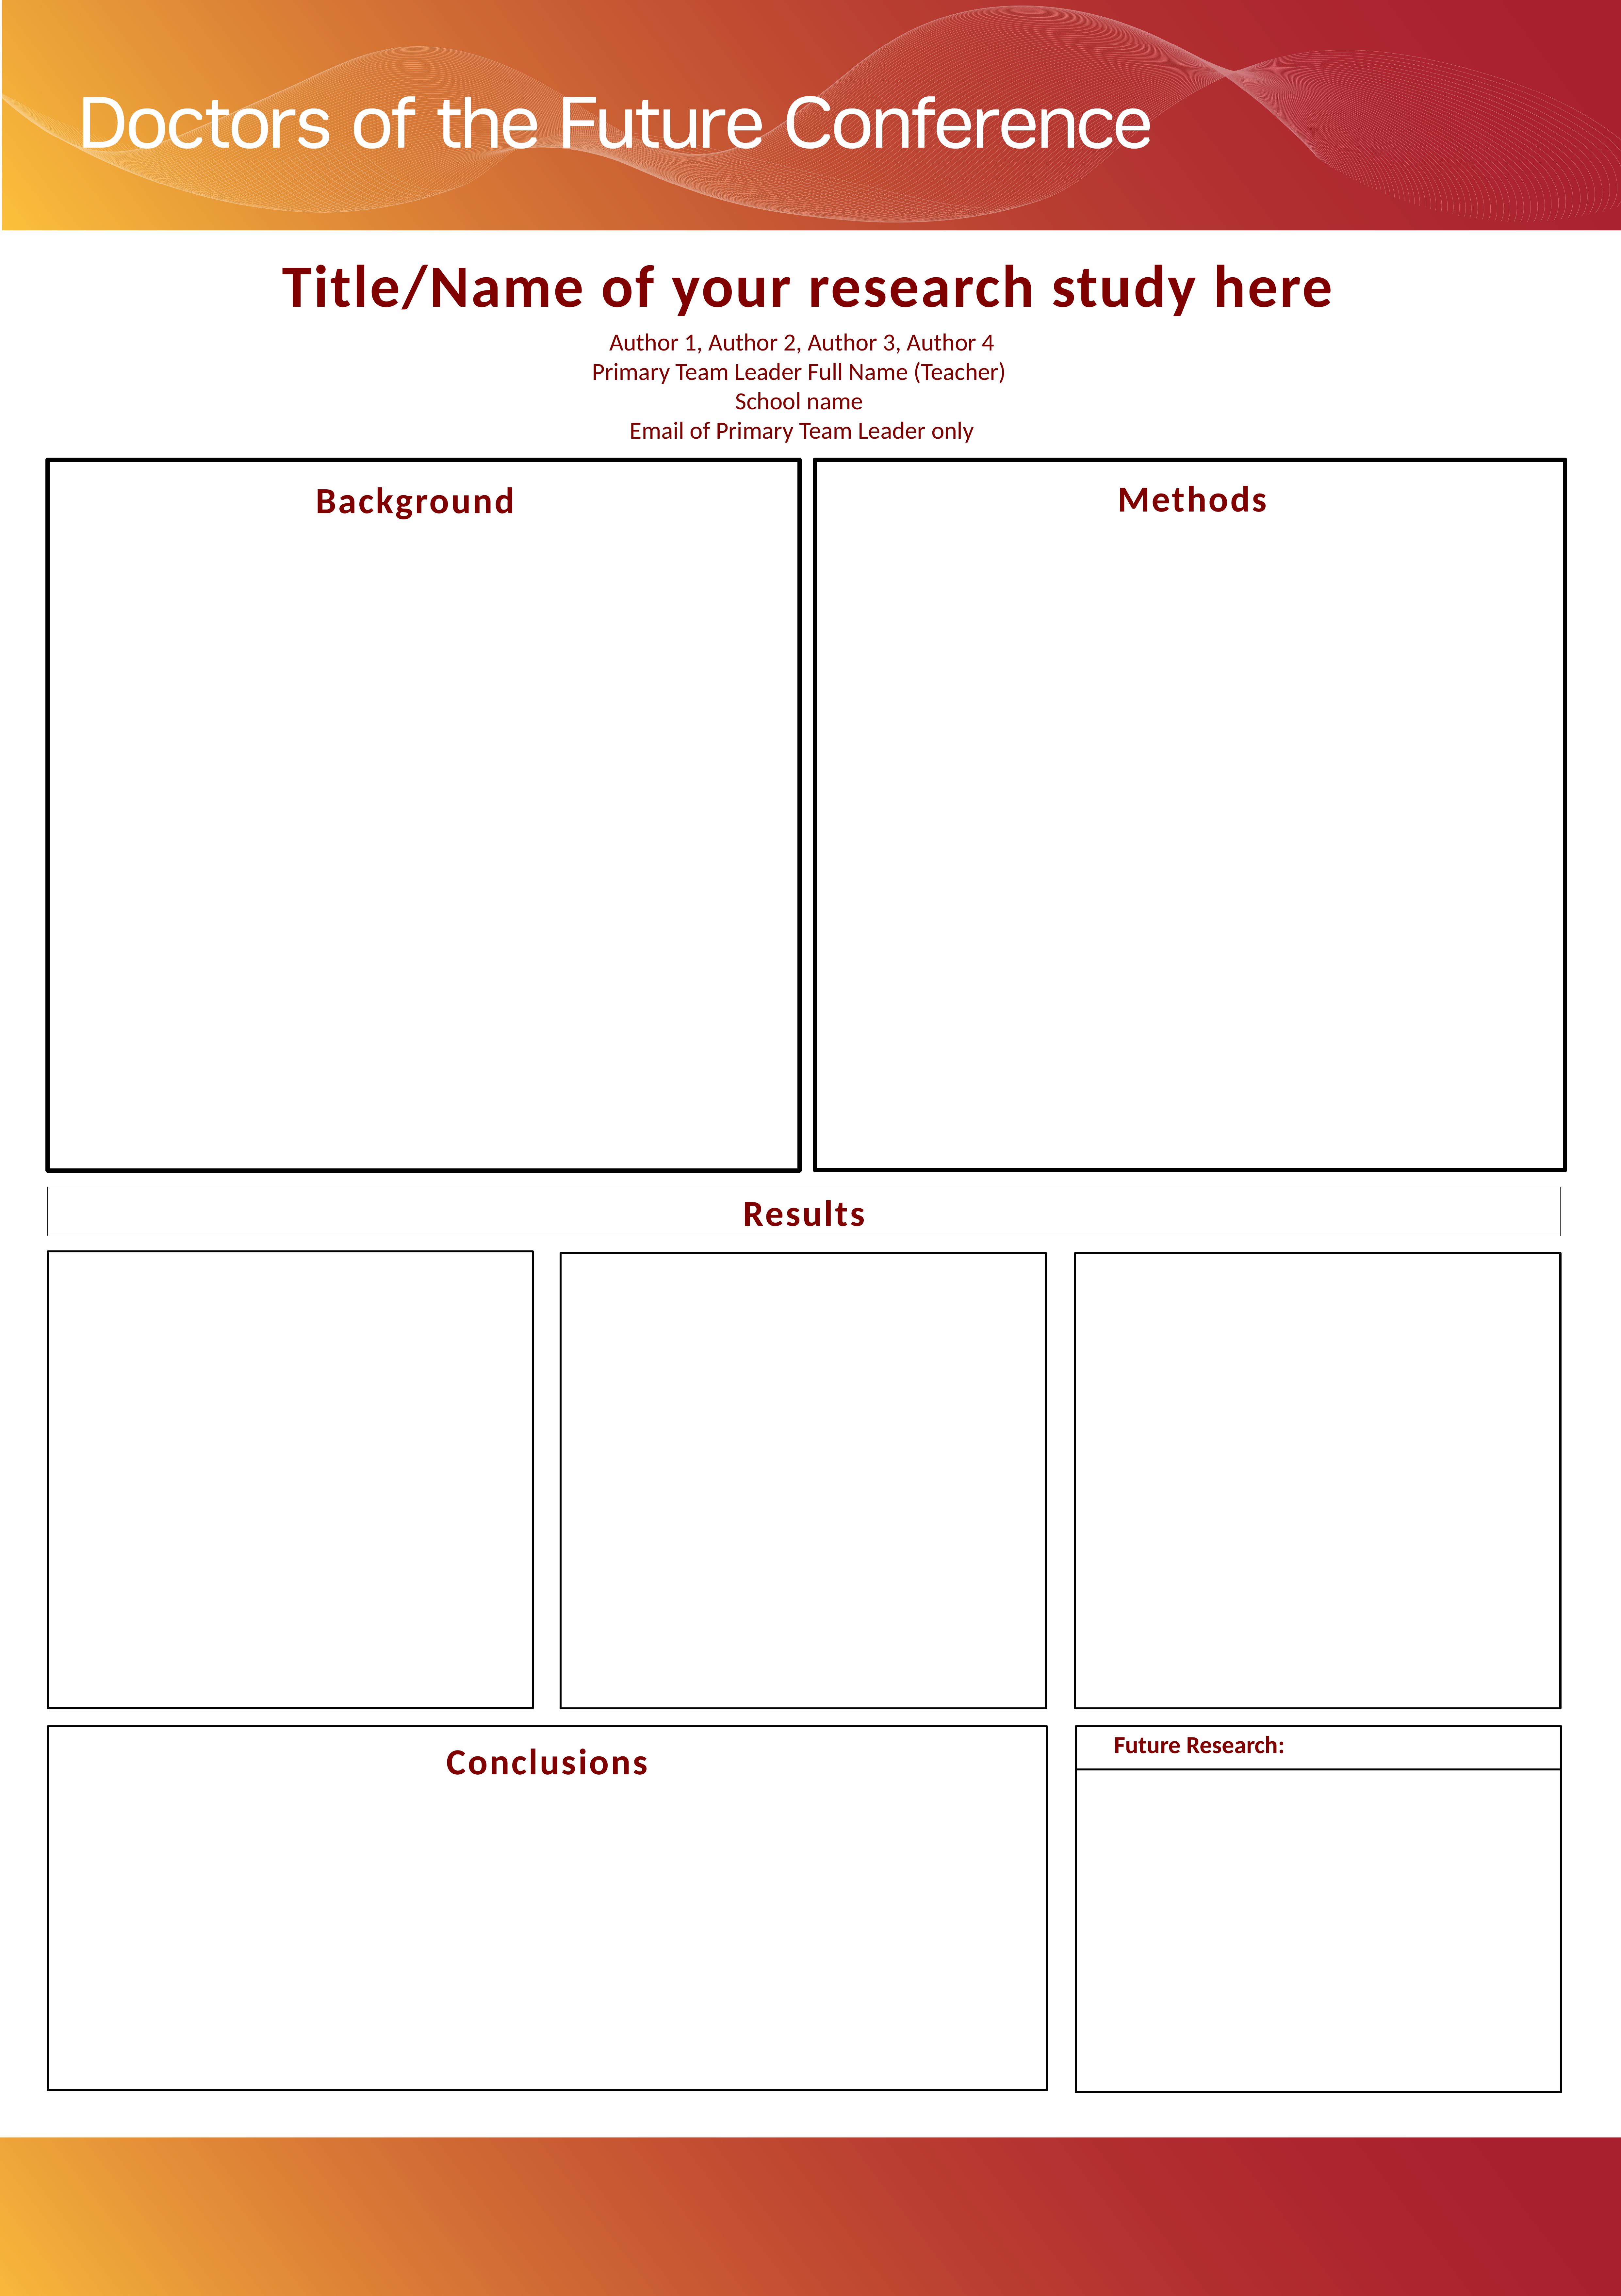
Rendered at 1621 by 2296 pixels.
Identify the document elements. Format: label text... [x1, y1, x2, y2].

text_box [47, 459, 800, 1171]
text_box [47, 1251, 533, 1709]
text_box Results [47, 1187, 1561, 1236]
text_box [1074, 1252, 1561, 1709]
text_box [815, 377, 1582, 509]
text_box Methods [835, 472, 1550, 521]
text_box Background [58, 474, 773, 523]
text_box [1075, 1726, 1562, 2093]
text_box Author 1, Author 2, Author 3, Author 4 Primary Team Leader Full Name (Teacher) School name Email of Primary Team Leader only [29, 324, 1575, 447]
text_box [560, 1252, 1047, 1709]
picture [0, 2137, 1621, 2296]
text_box Future Research: [1075, 1726, 1562, 1770]
text_box Title/Name of your research study here [35, 244, 1582, 372]
picture [2, 0, 1621, 231]
text_box Conclusions [47, 1726, 1048, 2091]
text_box [814, 459, 1566, 1171]
